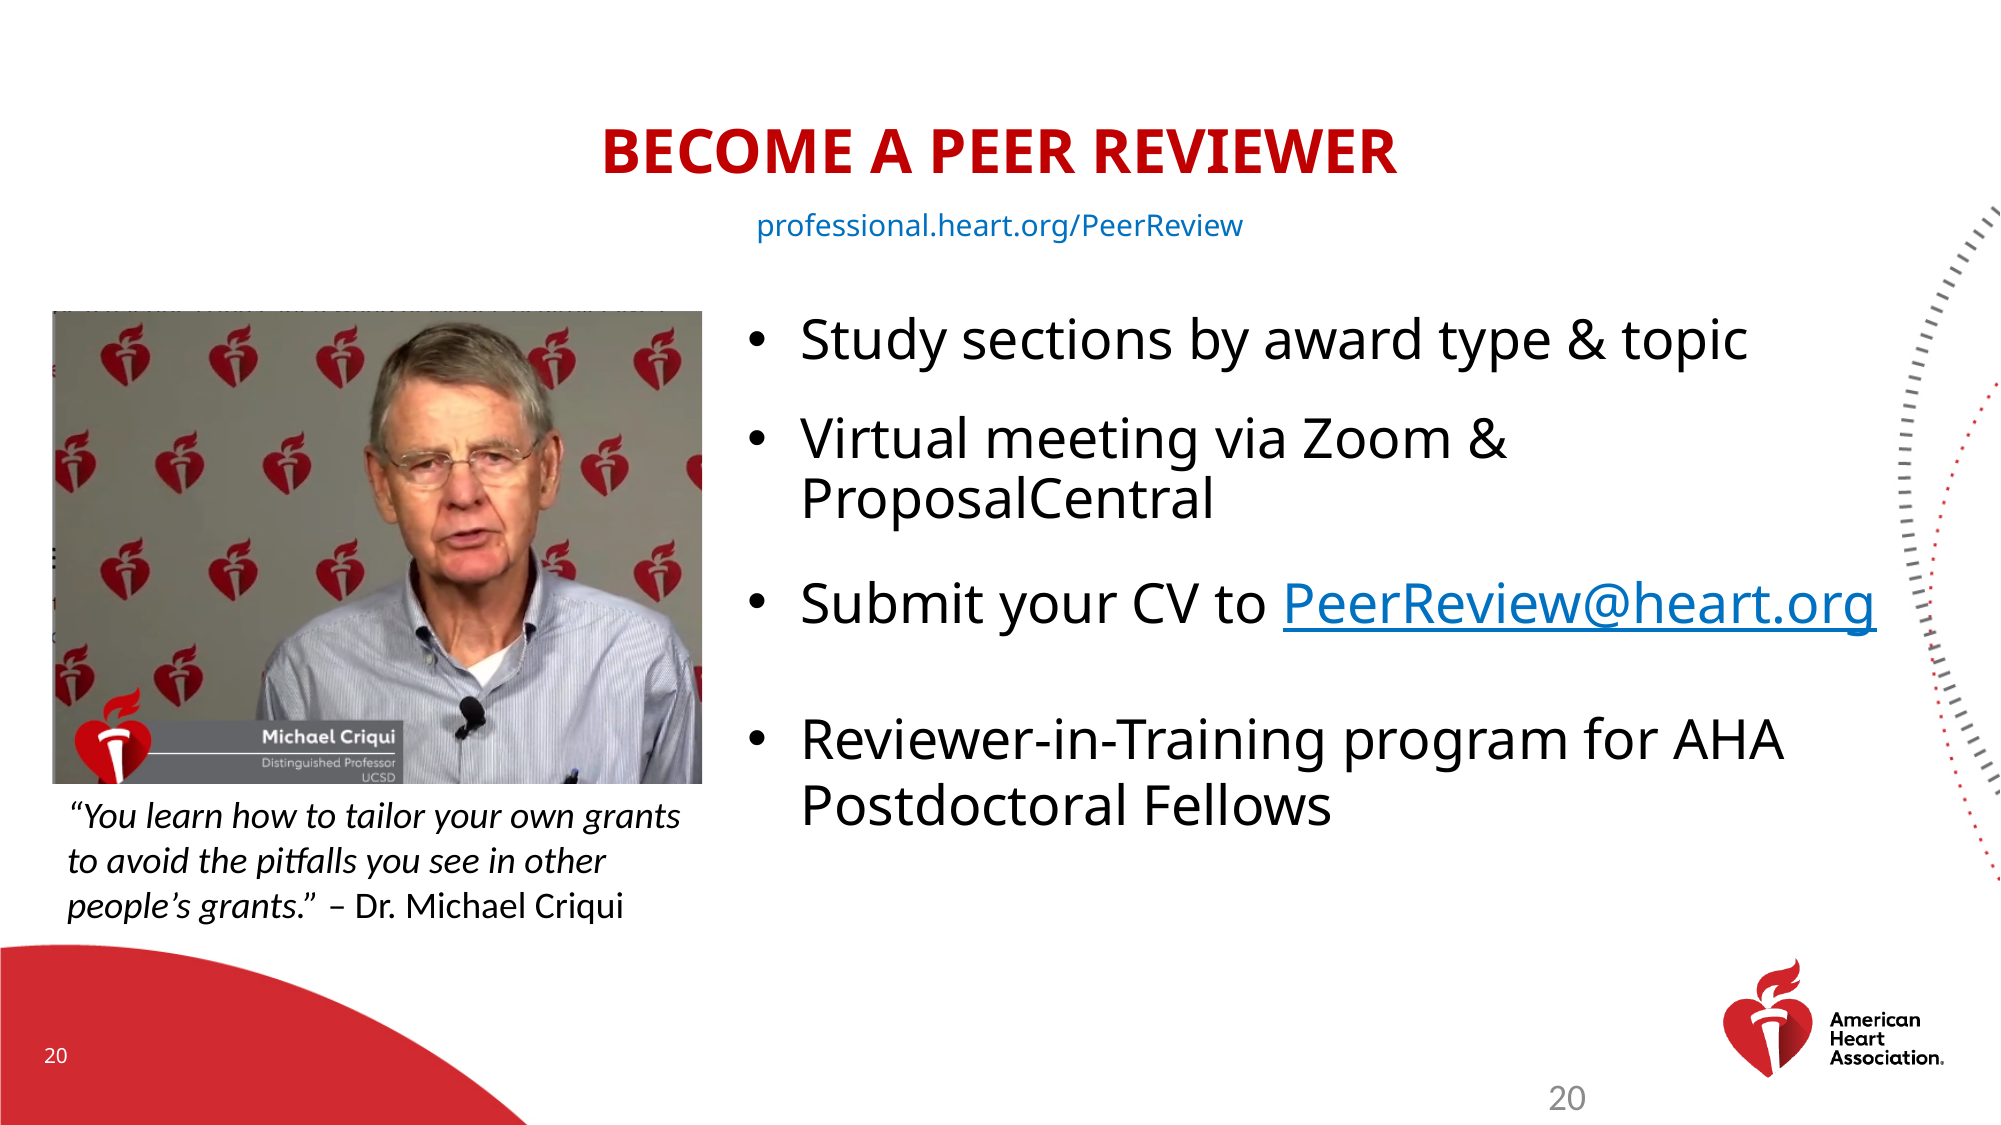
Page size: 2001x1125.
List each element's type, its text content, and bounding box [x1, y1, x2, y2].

text_box “You learn how to tailor your own grants to avoid the pitfalls you see in other people’s grants.” – Dr. Michael Criqui [52, 784, 703, 934]
title Become a Peer Reviewer professional.heart.org/PeerReview [238, 65, 1762, 255]
slide_number 20 [1533, 1065, 2000, 1125]
picture [0, 0, 2000, 1125]
subtitle Study sections by award type & topic Virtual meeting via Zoom & ProposalCentral Submit your CV to PeerReview@heart.org Reviewer-in-Training program for AHA Postdoctoral Fellows [732, 304, 1894, 885]
